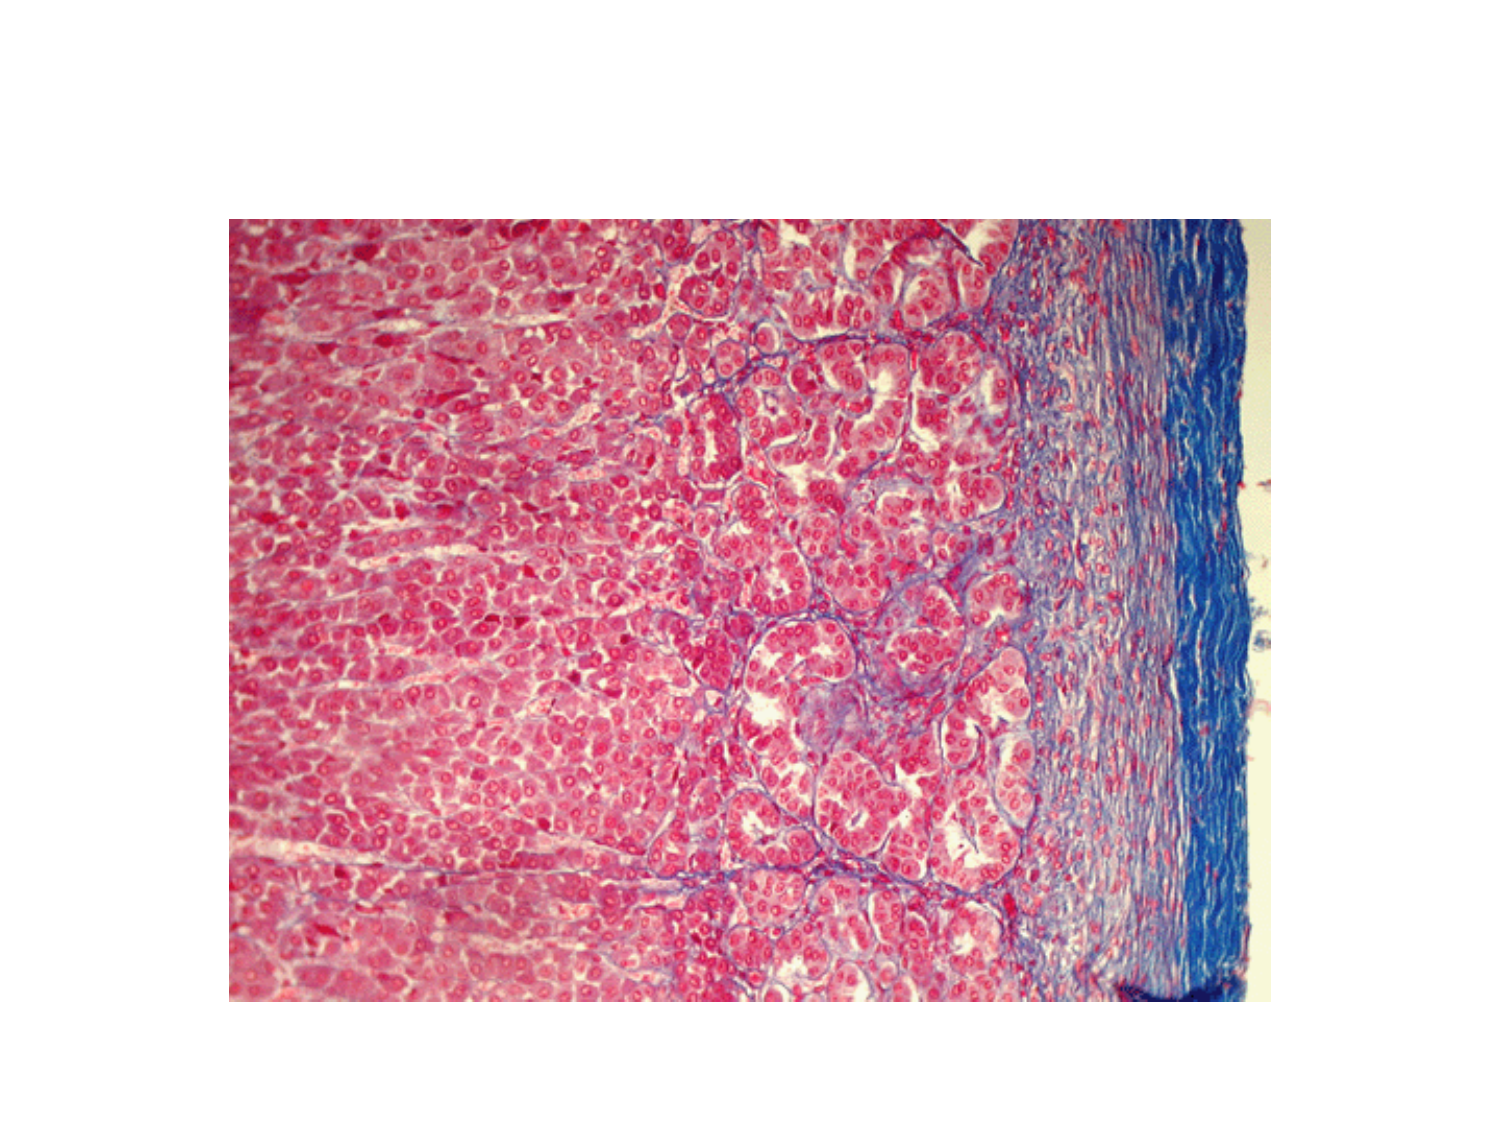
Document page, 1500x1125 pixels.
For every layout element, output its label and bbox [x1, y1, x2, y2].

picture [228, 219, 1272, 1002]
